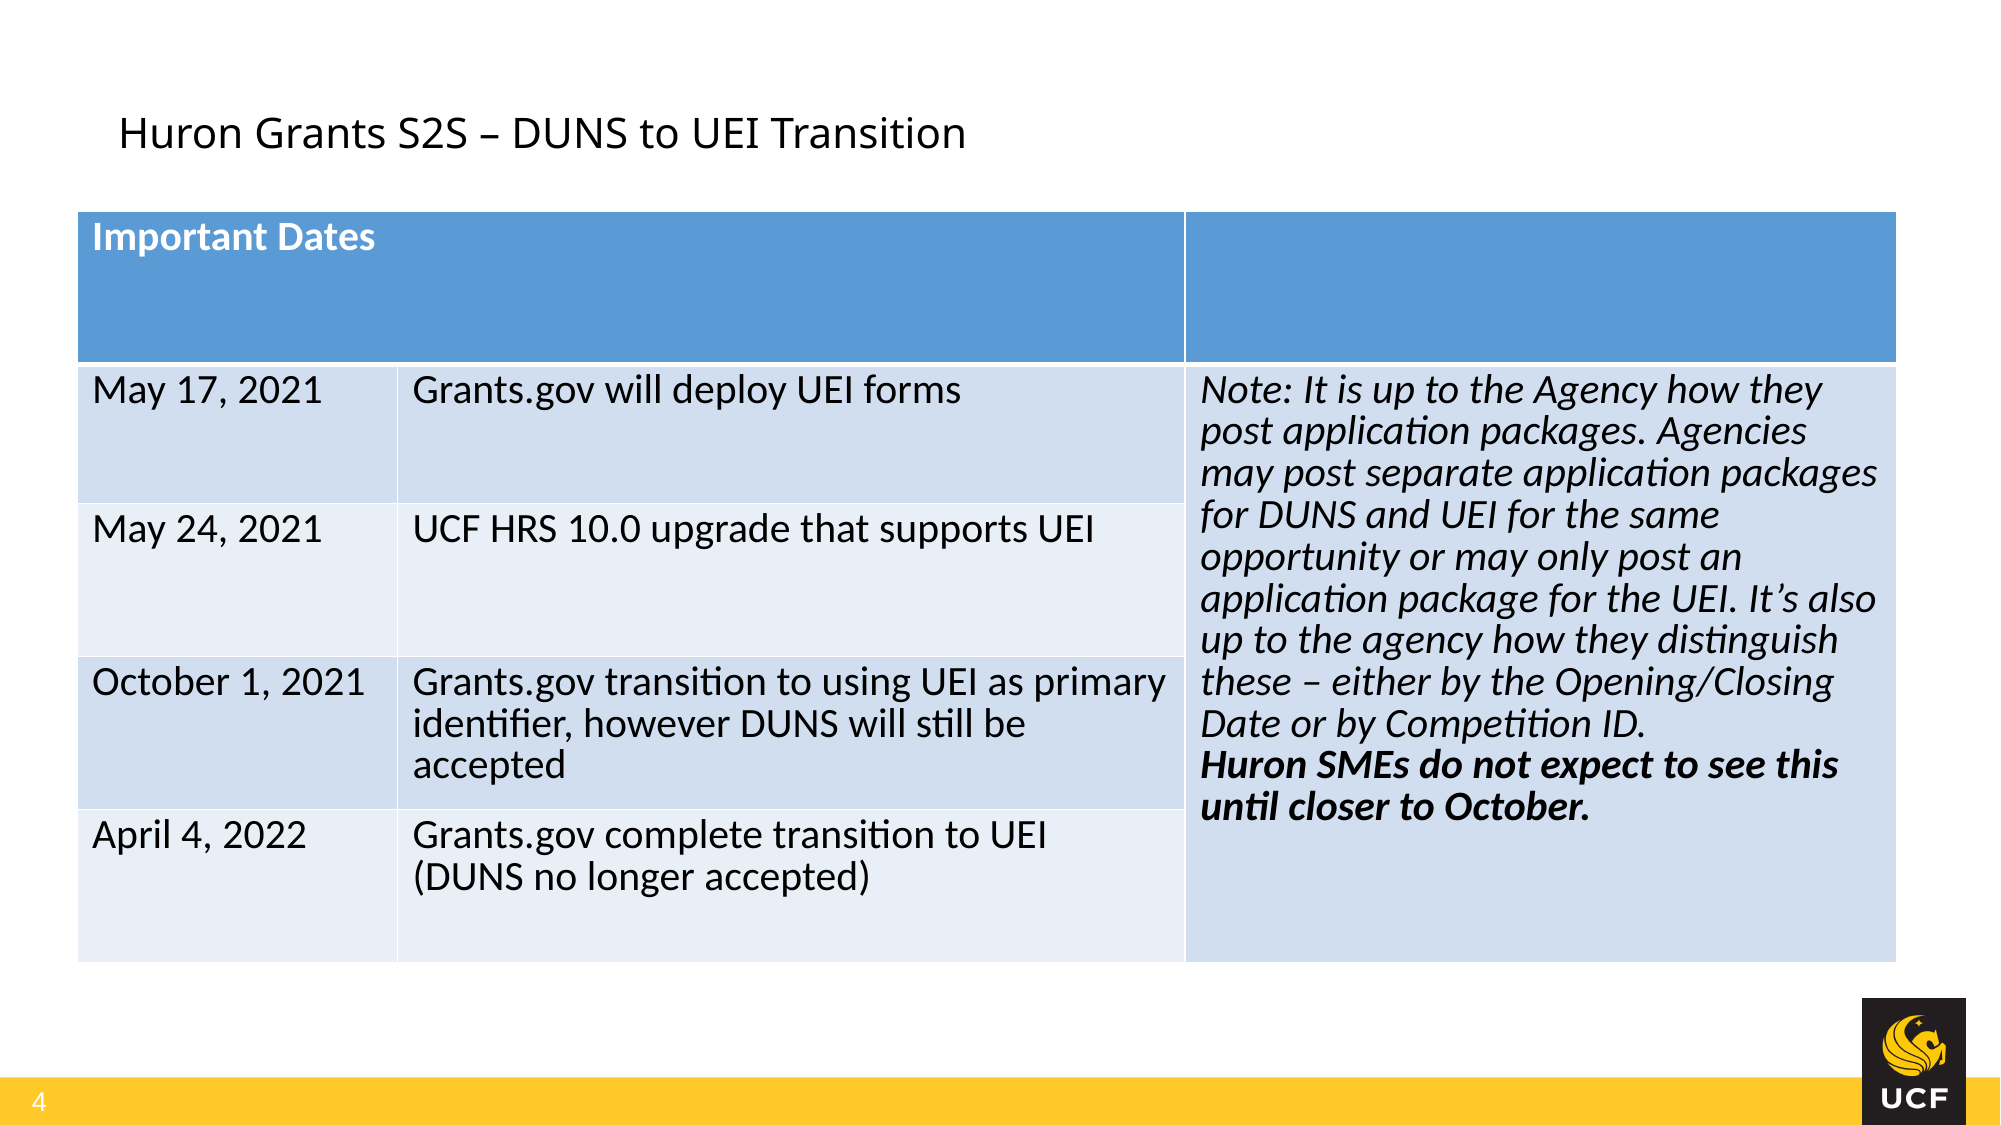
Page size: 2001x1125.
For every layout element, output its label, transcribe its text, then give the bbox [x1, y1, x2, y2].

picture [1862, 998, 1966, 1125]
table_cell Grants.gov transition to using UEI as primary identifier, however DUNS will still be accepted [398, 657, 1184, 809]
table_cell UCF HRS 10.0 upgrade that supports UEI [398, 504, 1184, 656]
table_cell May 17, 2021 [78, 367, 397, 503]
table_cell April 4, 2022 [78, 810, 397, 962]
table_header [1186, 212, 1896, 362]
table_cell Note: It is up to the Agency how they post application packages. Agencies may post separate application packages for DUNS and UEI for the same opportunity or may only post an application package for the UEI. It’s also up to the agency how they distinguish these – either by the Opening/Closing Date or by Competition ID. Huron SMEs do not expect to see this until closer to October. [1186, 367, 1896, 962]
table_cell May 24, 2021 [78, 504, 397, 656]
title Huron Grants S2S – DUNS to UEI Transition [103, 104, 1897, 211]
table_cell Grants.gov will deploy UEI forms [398, 367, 1184, 503]
slide_number 4 [16, 1077, 138, 1124]
table_cell October 1, 2021 [78, 657, 397, 809]
table_header Important Dates [78, 212, 1184, 362]
table_cell Grants.gov complete transition to UEI (DUNS no longer accepted) [398, 810, 1184, 962]
